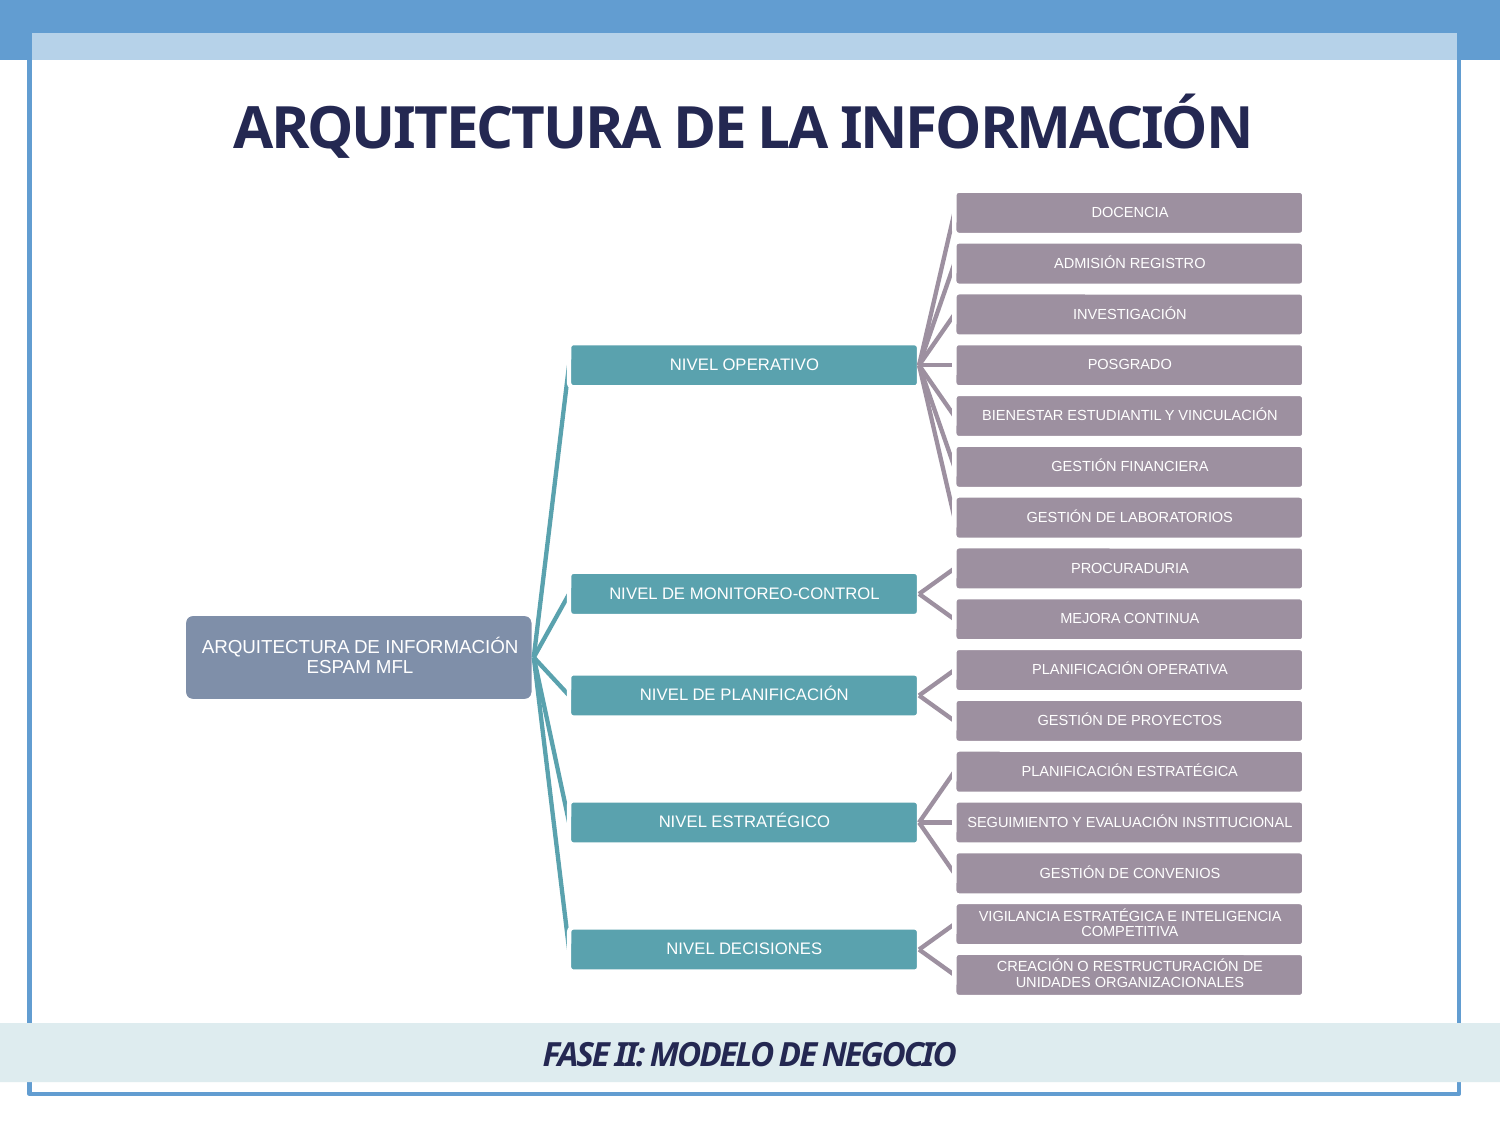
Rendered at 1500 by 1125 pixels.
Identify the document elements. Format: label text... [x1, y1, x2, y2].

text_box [182, 186, 1306, 1002]
text_box [27, 1083, 1461, 1096]
text_box [27, 29, 1461, 1023]
text_box FASE II: MODELO DE NEGOCIO [0, 1021, 1500, 1084]
text_box Arquitectura de la información [75, 66, 1412, 185]
